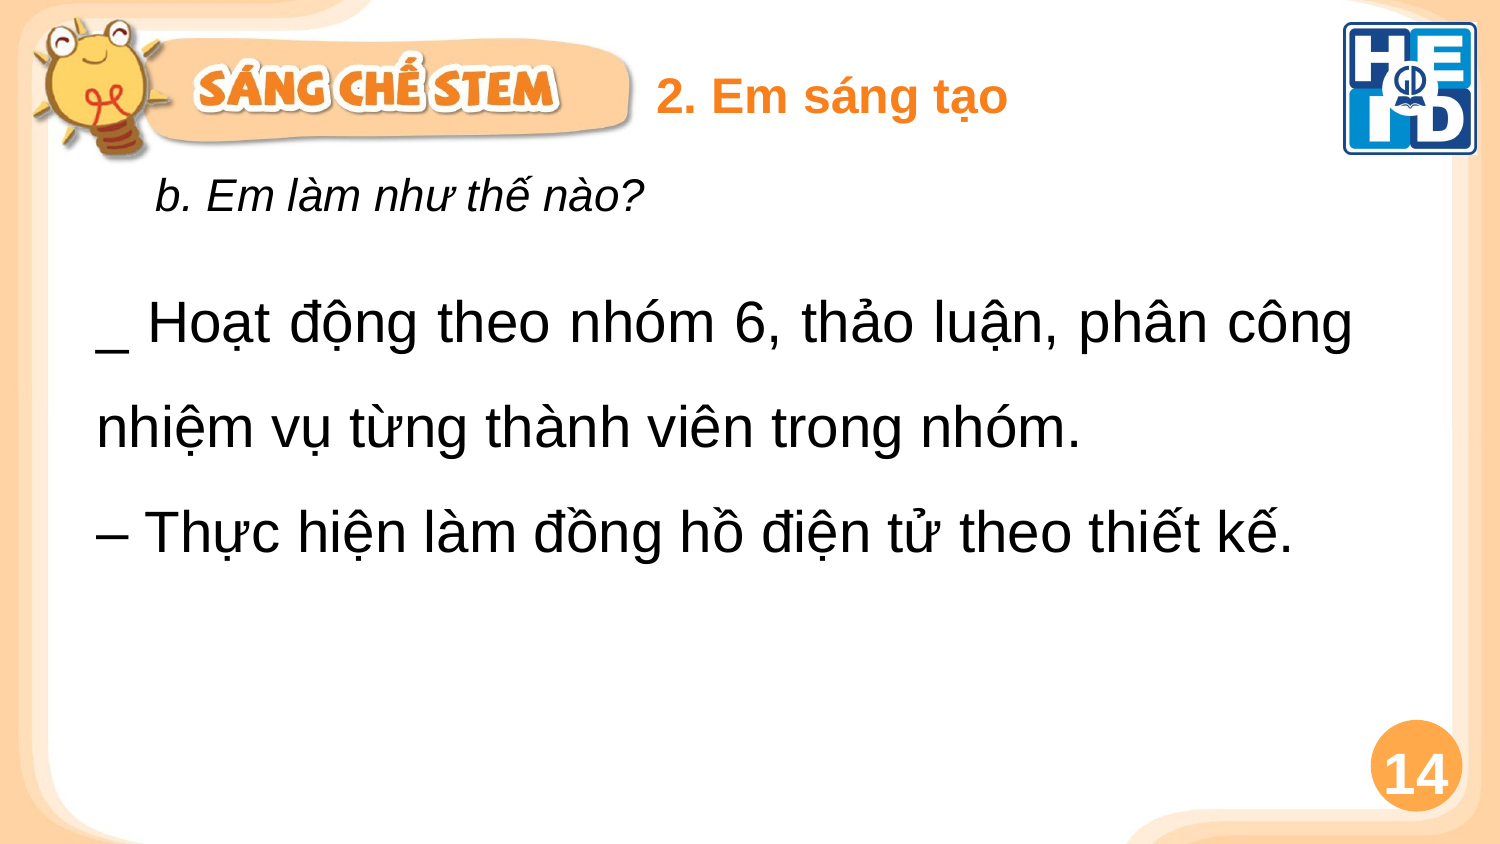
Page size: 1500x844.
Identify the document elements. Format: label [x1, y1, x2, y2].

text_box [1359, 709, 1474, 812]
picture [0, 0, 1500, 844]
